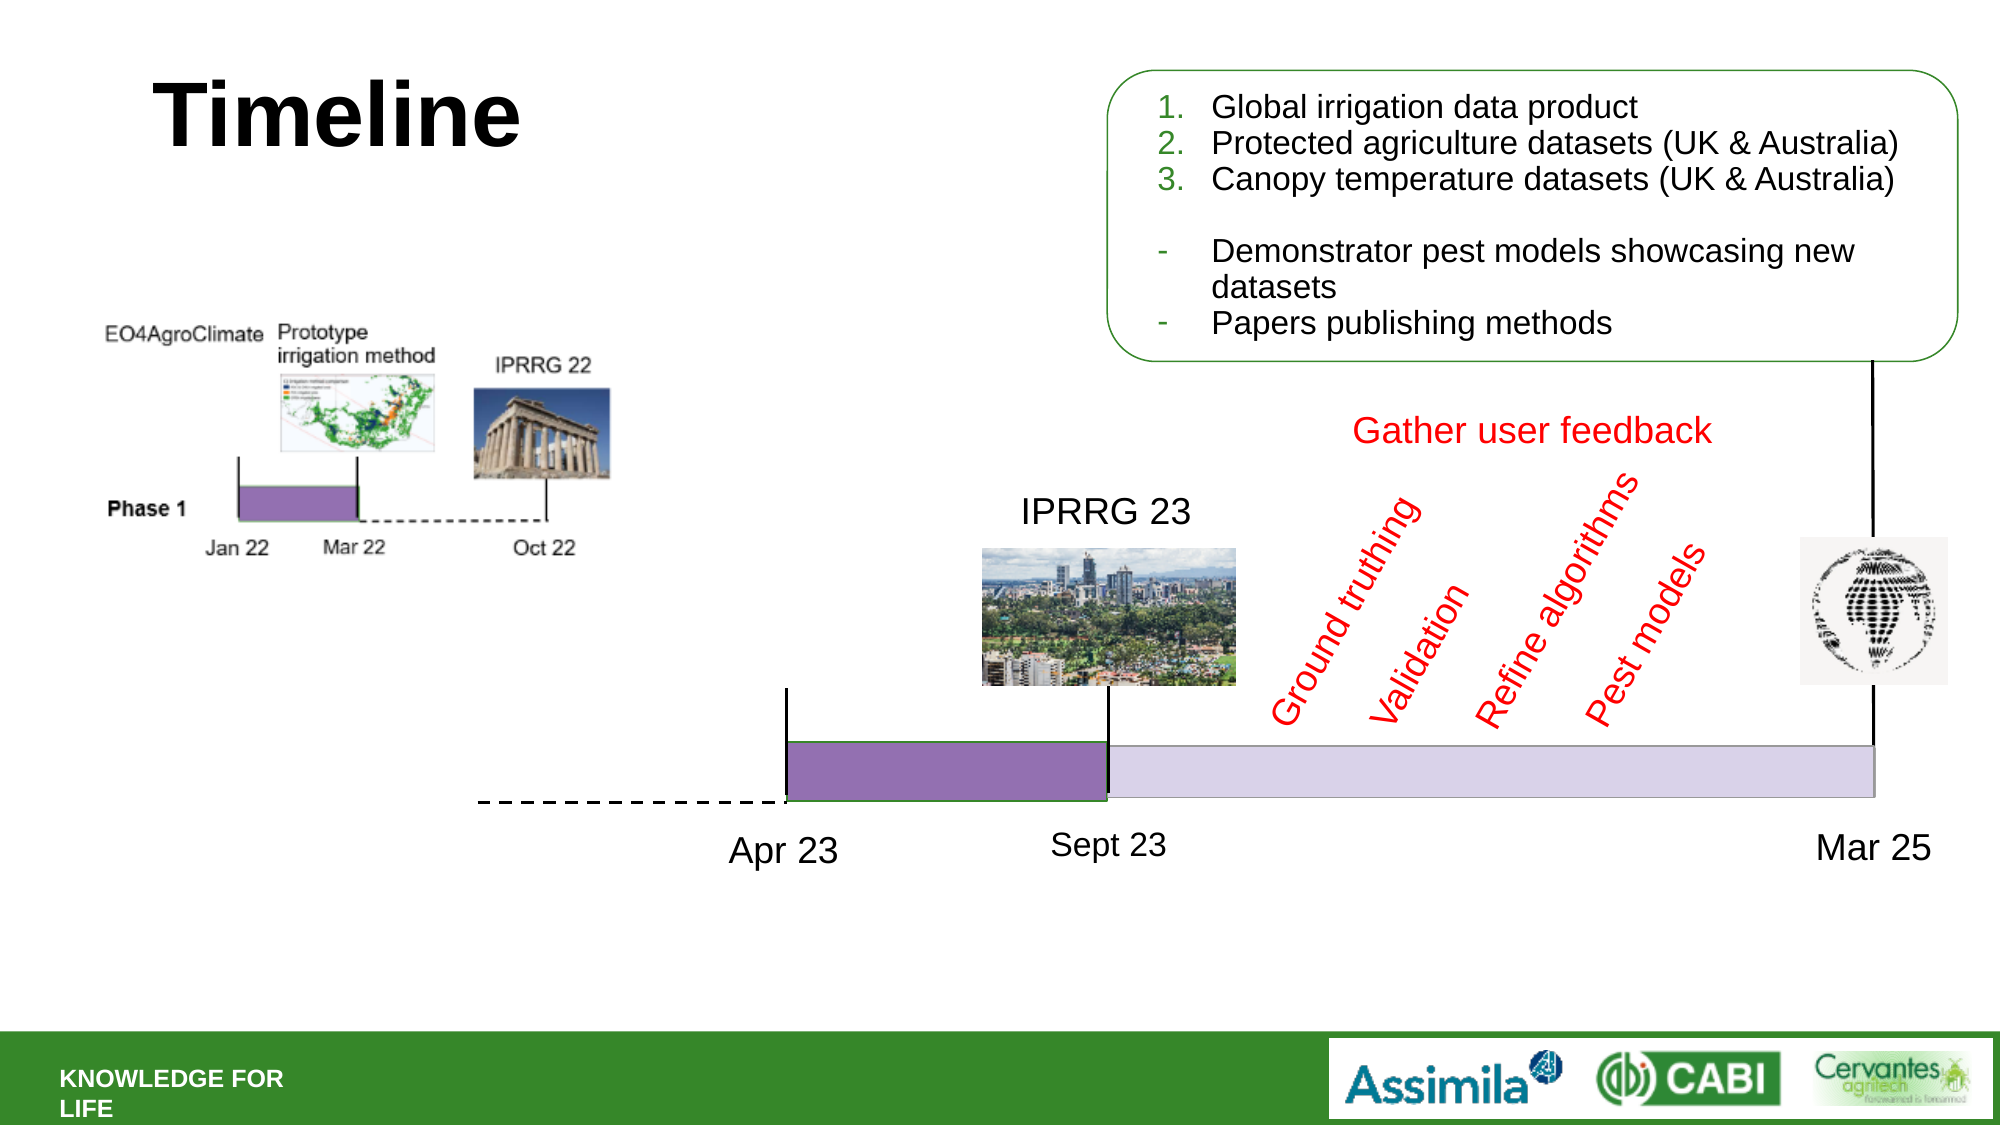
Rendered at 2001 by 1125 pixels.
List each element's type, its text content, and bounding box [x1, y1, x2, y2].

list Mar 25 [1800, 820, 1948, 882]
text_box Gather user feedback [1337, 403, 1731, 483]
picture [982, 548, 1236, 687]
text_box Refine algorithms [1454, 483, 1684, 766]
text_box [1329, 1038, 1993, 1119]
text_box [789, 741, 1108, 801]
text_box Validation [1349, 483, 1561, 765]
list Sept 23 [1035, 820, 1182, 882]
text_box Pest models [1564, 472, 1776, 763]
list Apr 23 [713, 824, 861, 886]
text_box Ground truthing [1248, 483, 1477, 764]
text_box Global irrigation data product Protected agriculture datasets (UK & Australia) Canopy temperature datasets (UK & Australia) Demonstrator pest models showcasing new datasets Papers publishing methods [1107, 70, 1958, 362]
title Timeline [137, 59, 604, 184]
list IPRRG 23 [1005, 484, 1217, 547]
picture [1800, 537, 1948, 685]
picture [97, 287, 663, 579]
text_box [1111, 745, 1867, 798]
